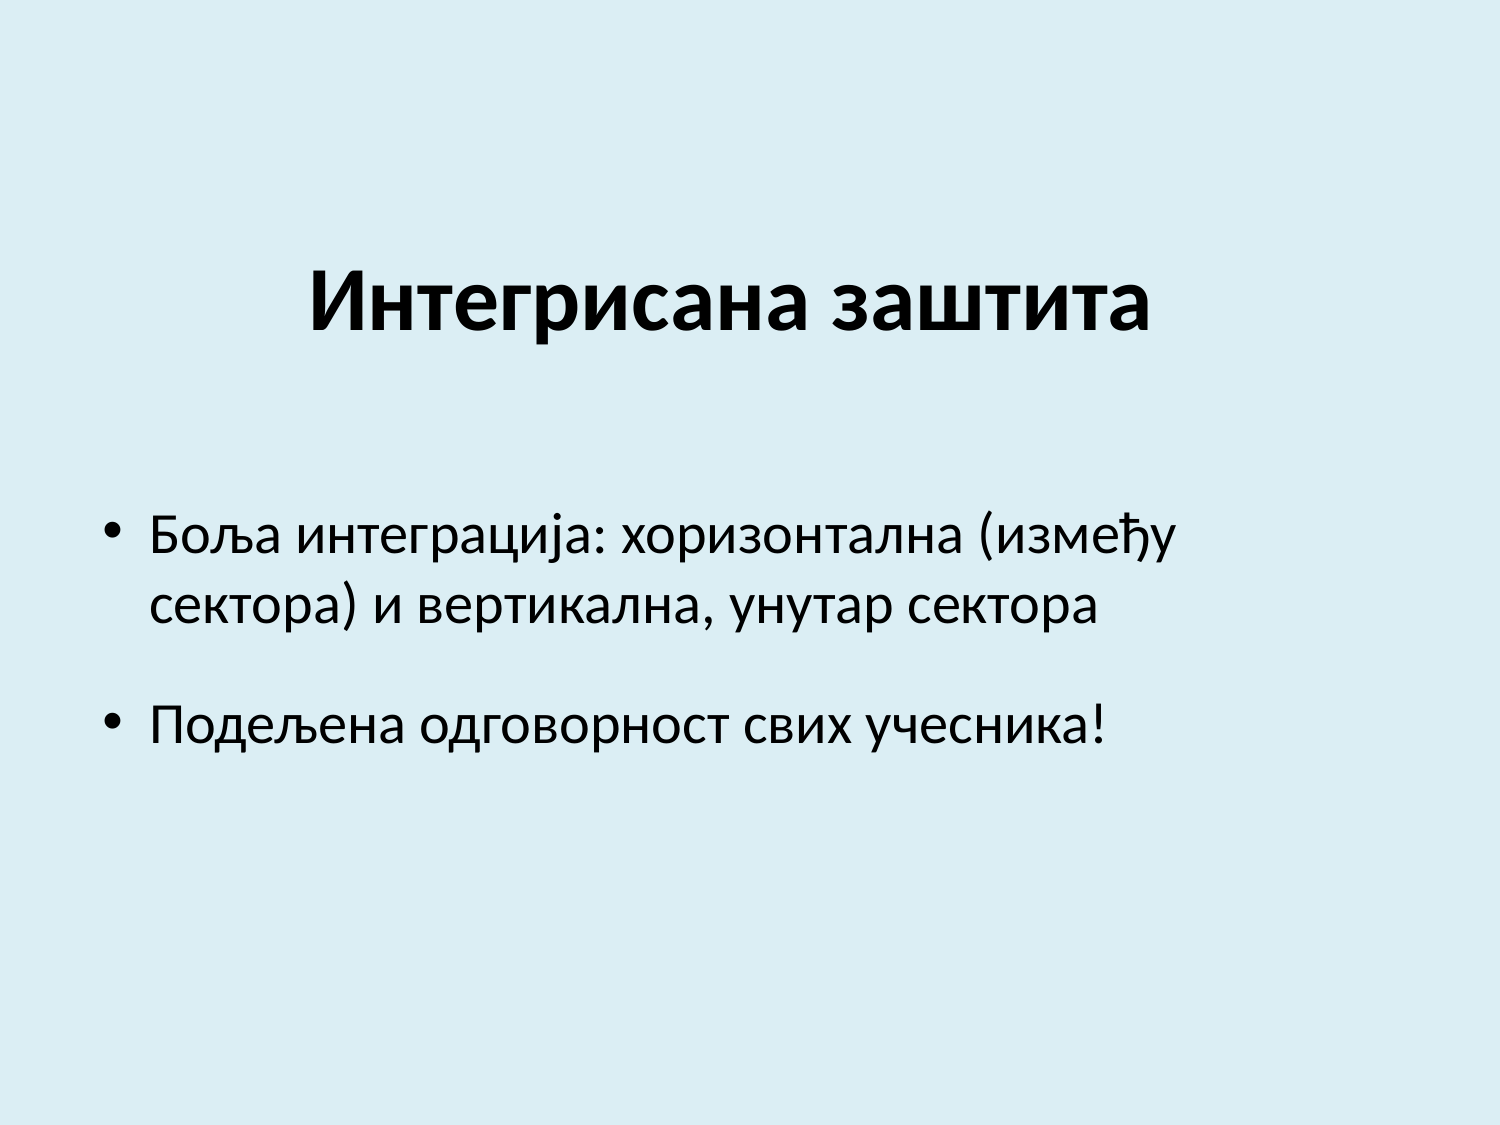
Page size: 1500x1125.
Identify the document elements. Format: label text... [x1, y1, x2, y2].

title Интегрисана заштита [56, 200, 1407, 388]
text_box Боља интеграција: хоризонтална (између сектора) и вертикална, унутар сектора Подељена одговорност свих учесника! [87, 487, 1375, 763]
